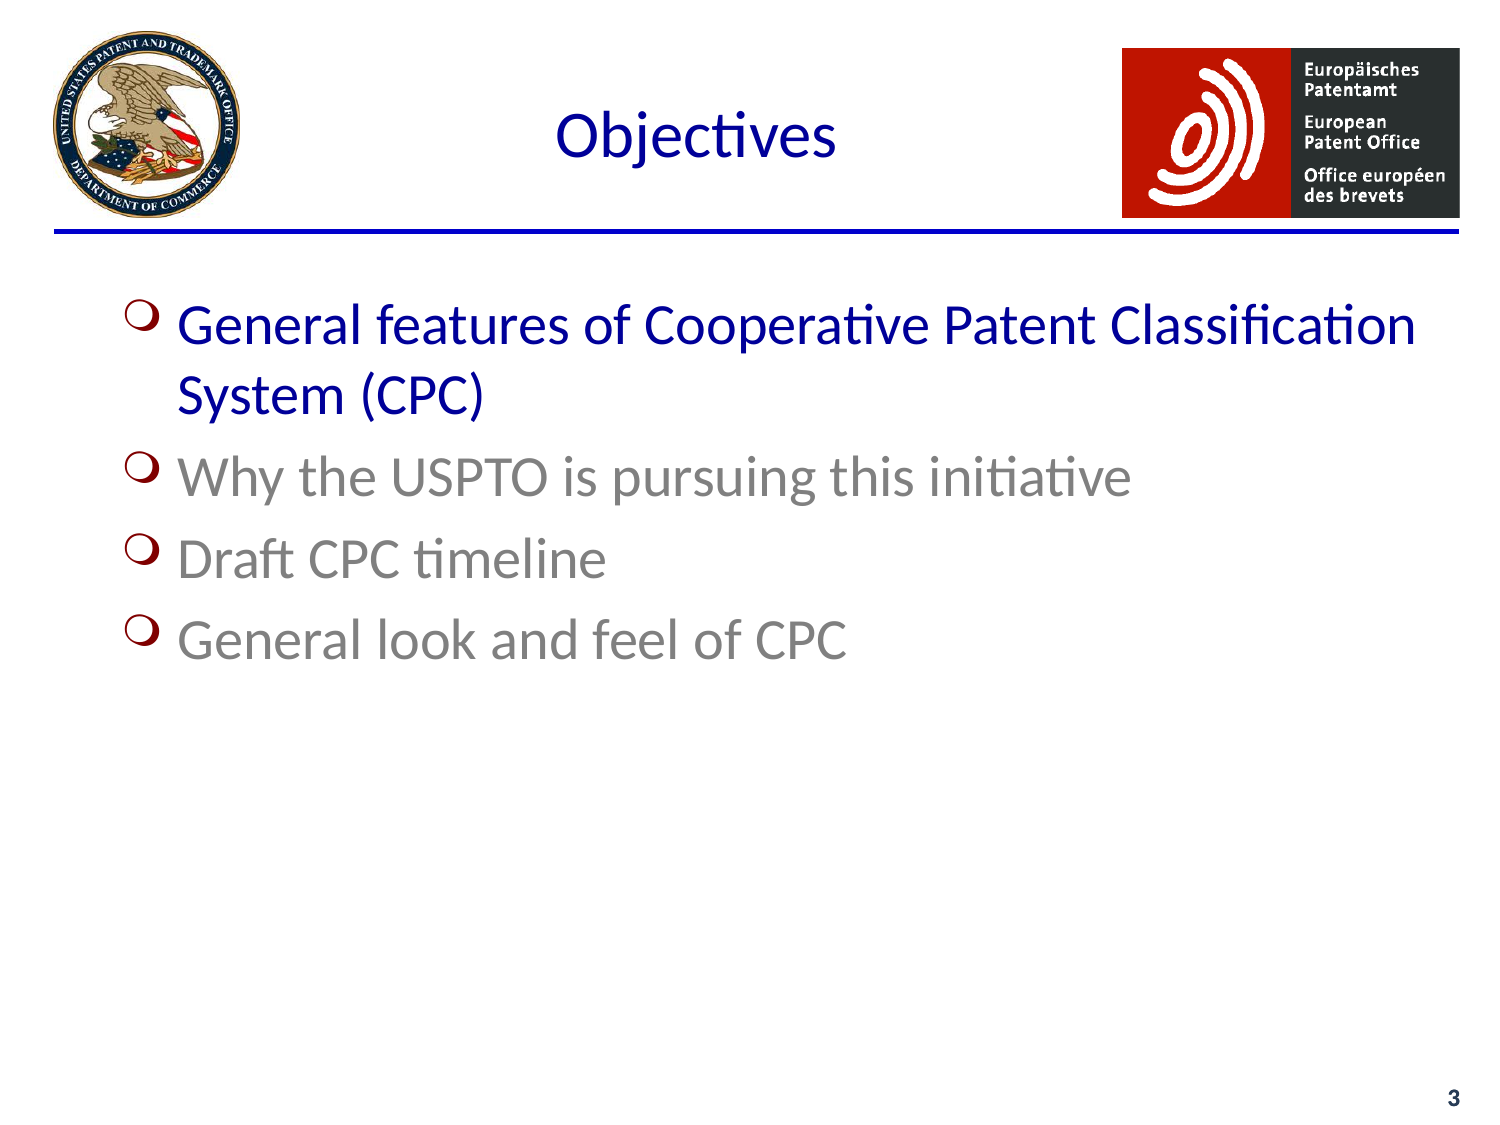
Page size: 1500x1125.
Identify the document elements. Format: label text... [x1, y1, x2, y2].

picture [1122, 48, 1460, 218]
text_box Objectives [540, 83, 869, 184]
text_box 3 [1162, 1037, 1475, 1113]
picture [53, 31, 240, 218]
list General features of Cooperative Patent Classification System (CPC) Why the USPTO is pursuing this initiative Draft CPC timeline General look and feel of CPC [106, 279, 1436, 960]
